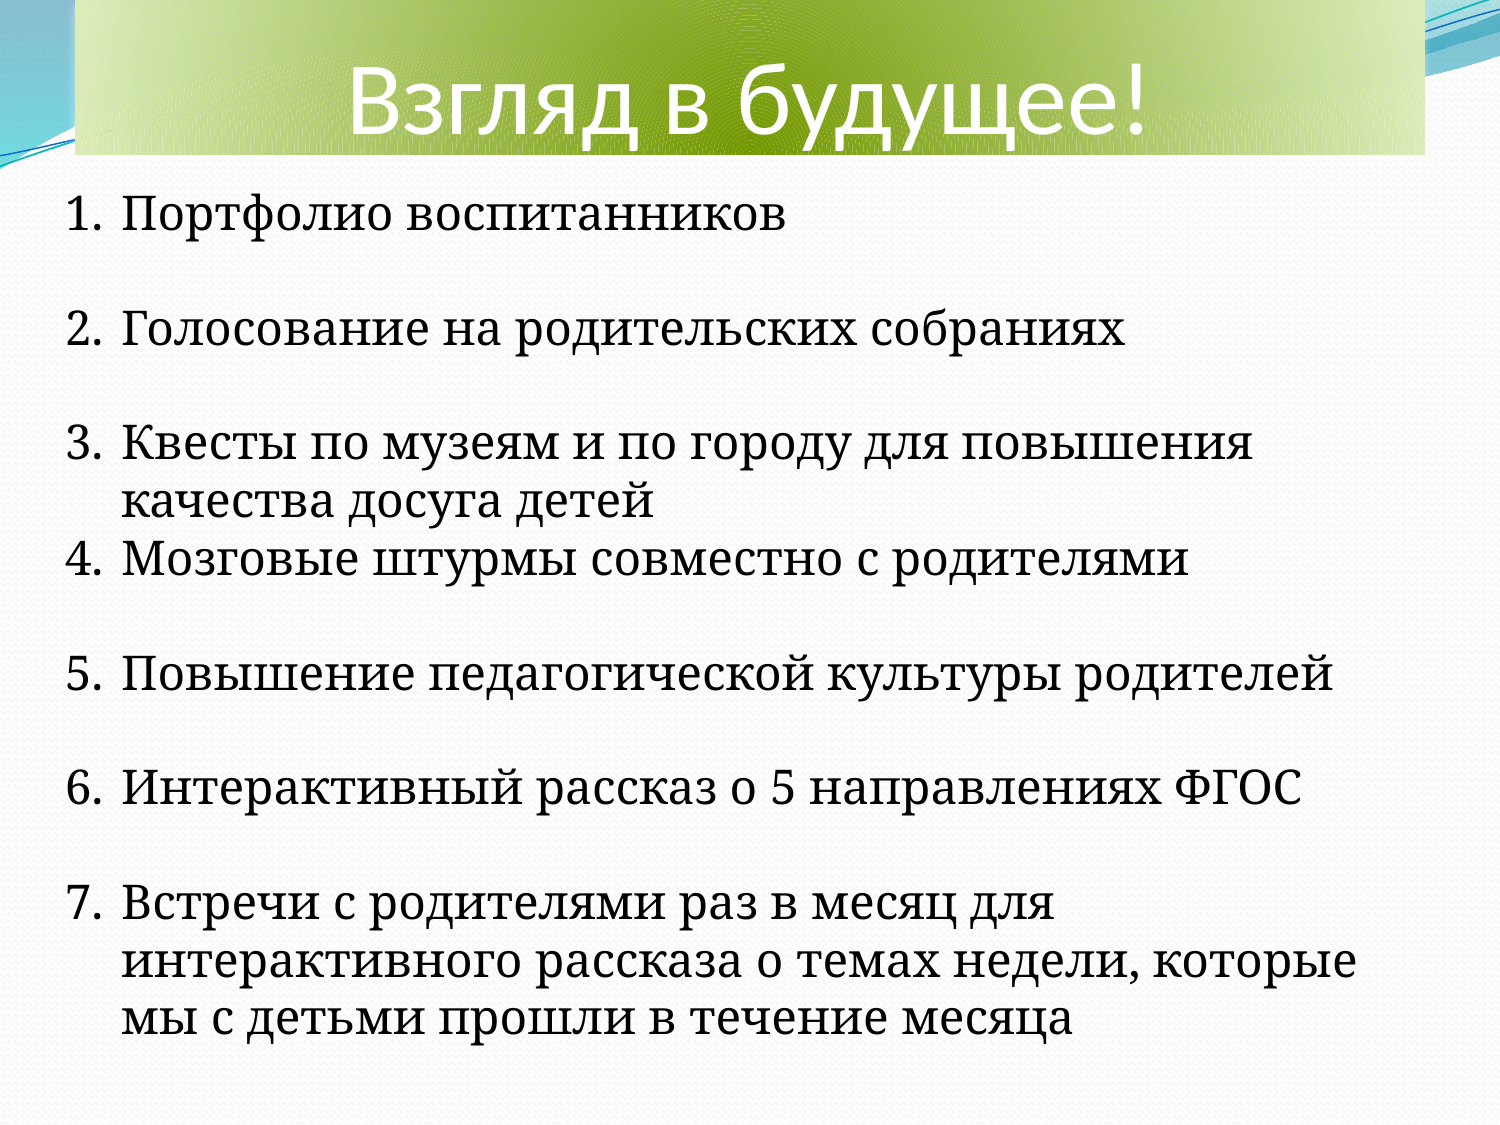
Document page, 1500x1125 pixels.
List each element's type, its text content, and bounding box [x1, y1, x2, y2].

text_box Портфолио воспитанников Голосование на родительских собраниях Квесты по музеям и по городу для повышения качества досуга детей Мозговые штурмы совместно с родителями Повышение педагогической культуры родителей Интерактивный рассказ о 5 направлениях ФГОС Встречи с родителями раз в месяц для интерактивного рассказа о темах недели, которые мы с детьми прошли в течение месяца [49, 174, 1463, 1052]
title Взгляд в будущее! [75, 0, 1425, 155]
